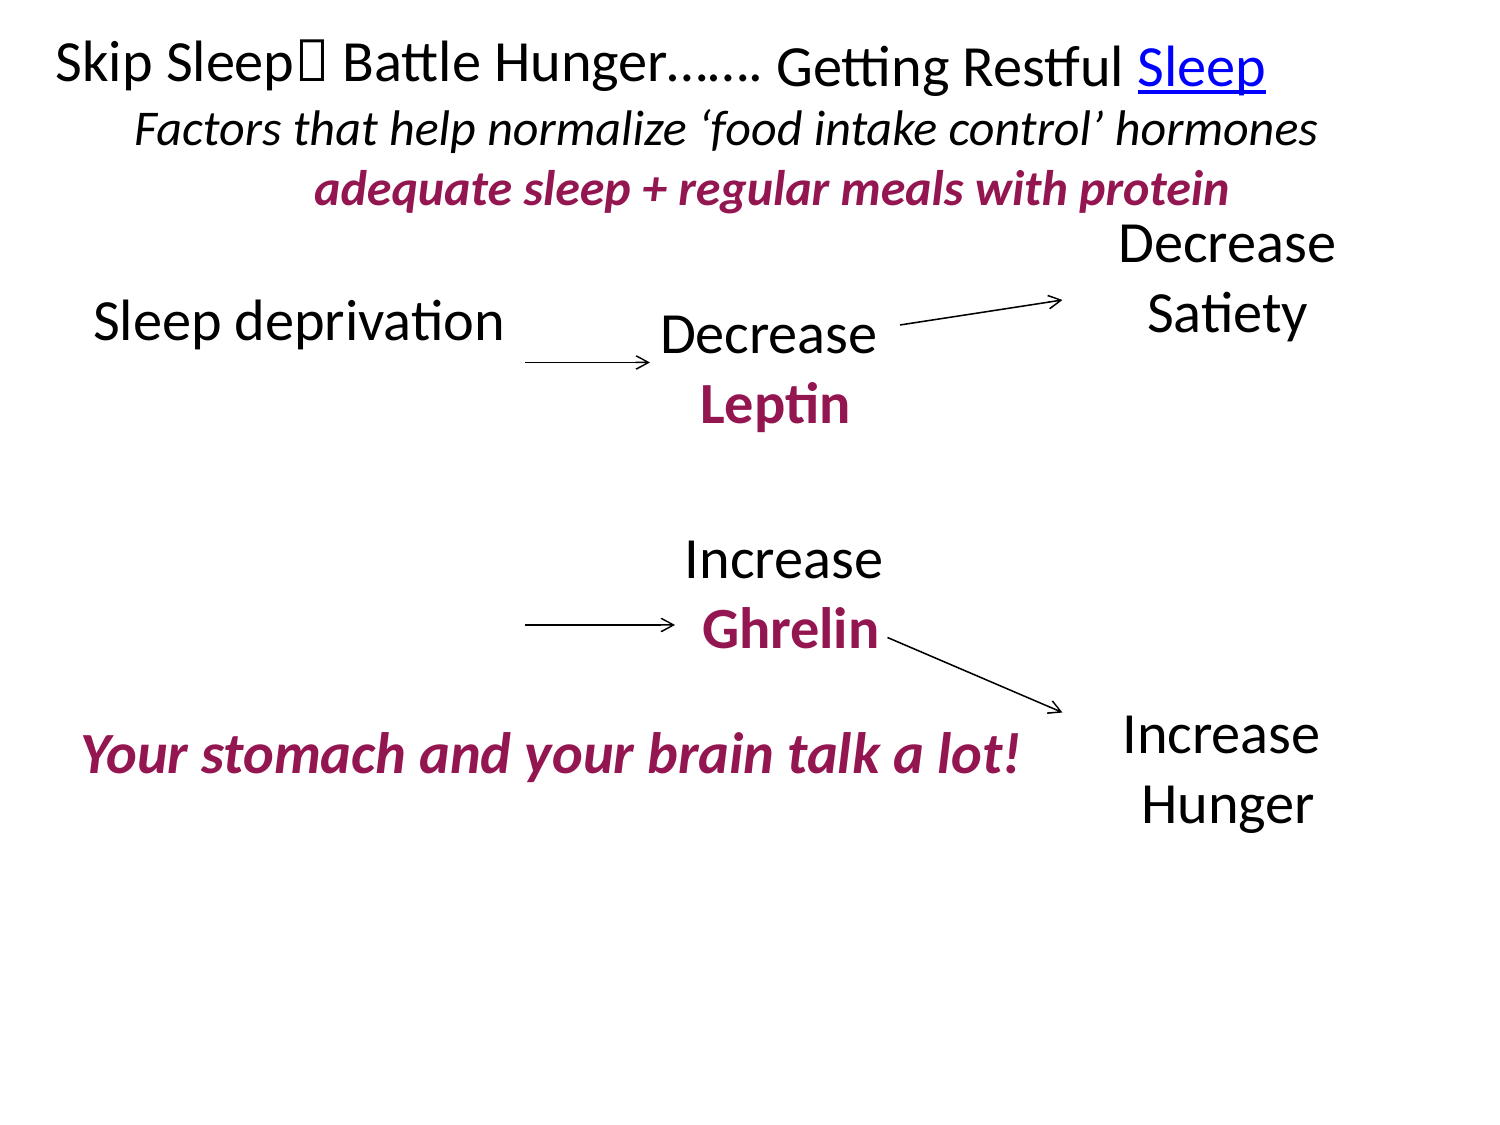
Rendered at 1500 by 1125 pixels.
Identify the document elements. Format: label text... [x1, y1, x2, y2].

text_box Skip Sleep Battle Hunger……. [41, 15, 779, 101]
text_box Your stomach and your brain talk a lot! [65, 708, 1038, 793]
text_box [899, 299, 1063, 326]
text_box Getting Restful Sleep [761, 20, 1356, 106]
text_box Increase Hunger [1107, 687, 1349, 843]
text_box Factors that help normalize ‘food intake control’ hormones adequate sleep + regular meals with protein [119, 88, 1432, 223]
text_box Decrease Satiety [1052, 223, 1403, 351]
text_box Increase Ghrelin [670, 512, 912, 668]
text_box Sleep deprivation [78, 275, 520, 360]
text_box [887, 637, 1063, 713]
text_box Decrease Leptin [645, 287, 906, 443]
